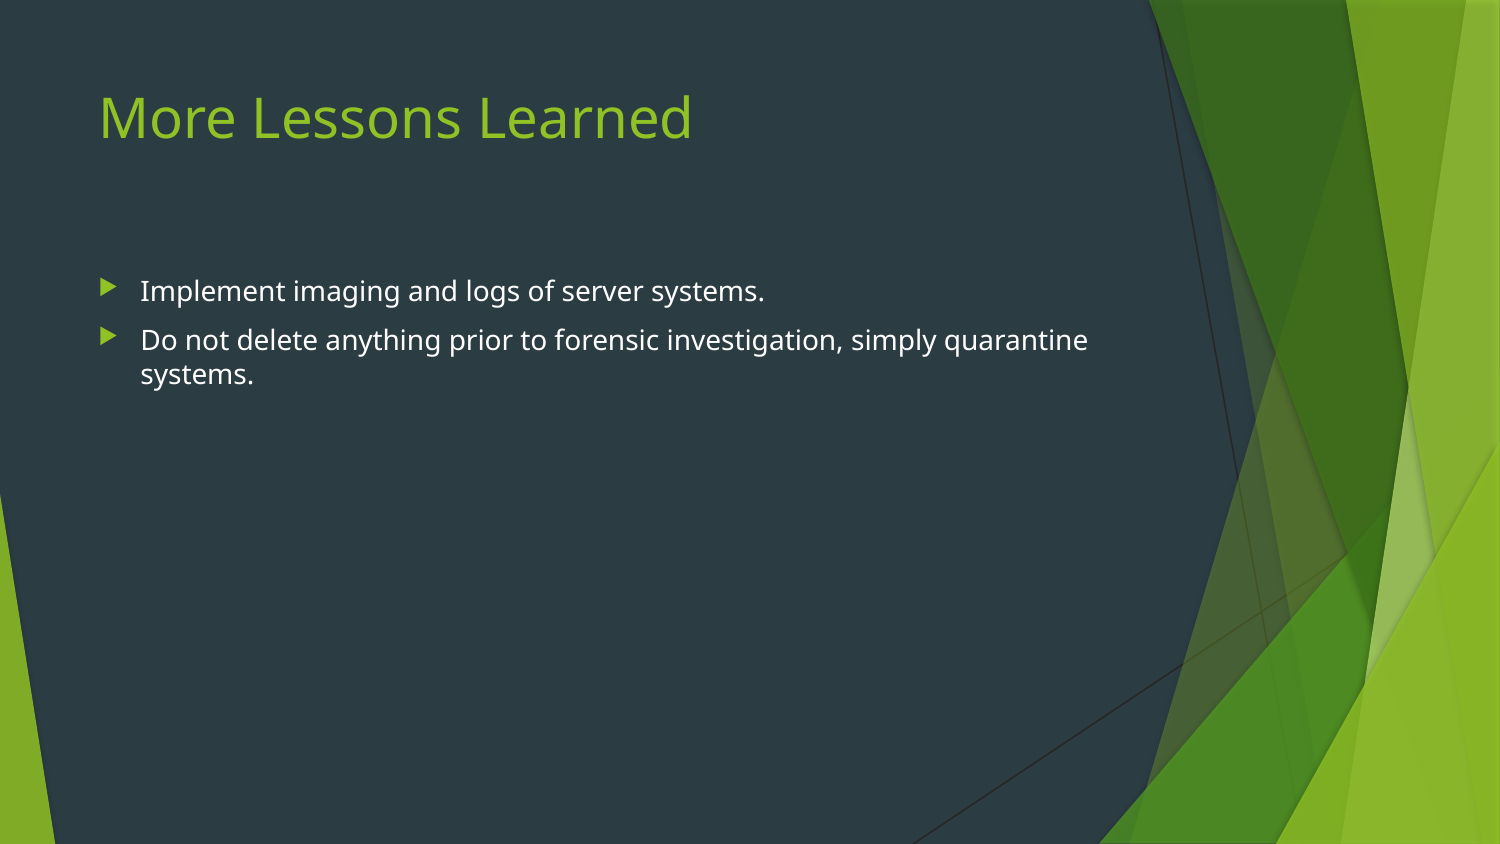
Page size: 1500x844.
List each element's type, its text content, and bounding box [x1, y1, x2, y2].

title More Lessons Learned [83, 75, 1141, 238]
list Implement imaging and logs of server systems. Do not delete anything prior to forensic investigation, simply quarantine systems. [83, 265, 1141, 744]
